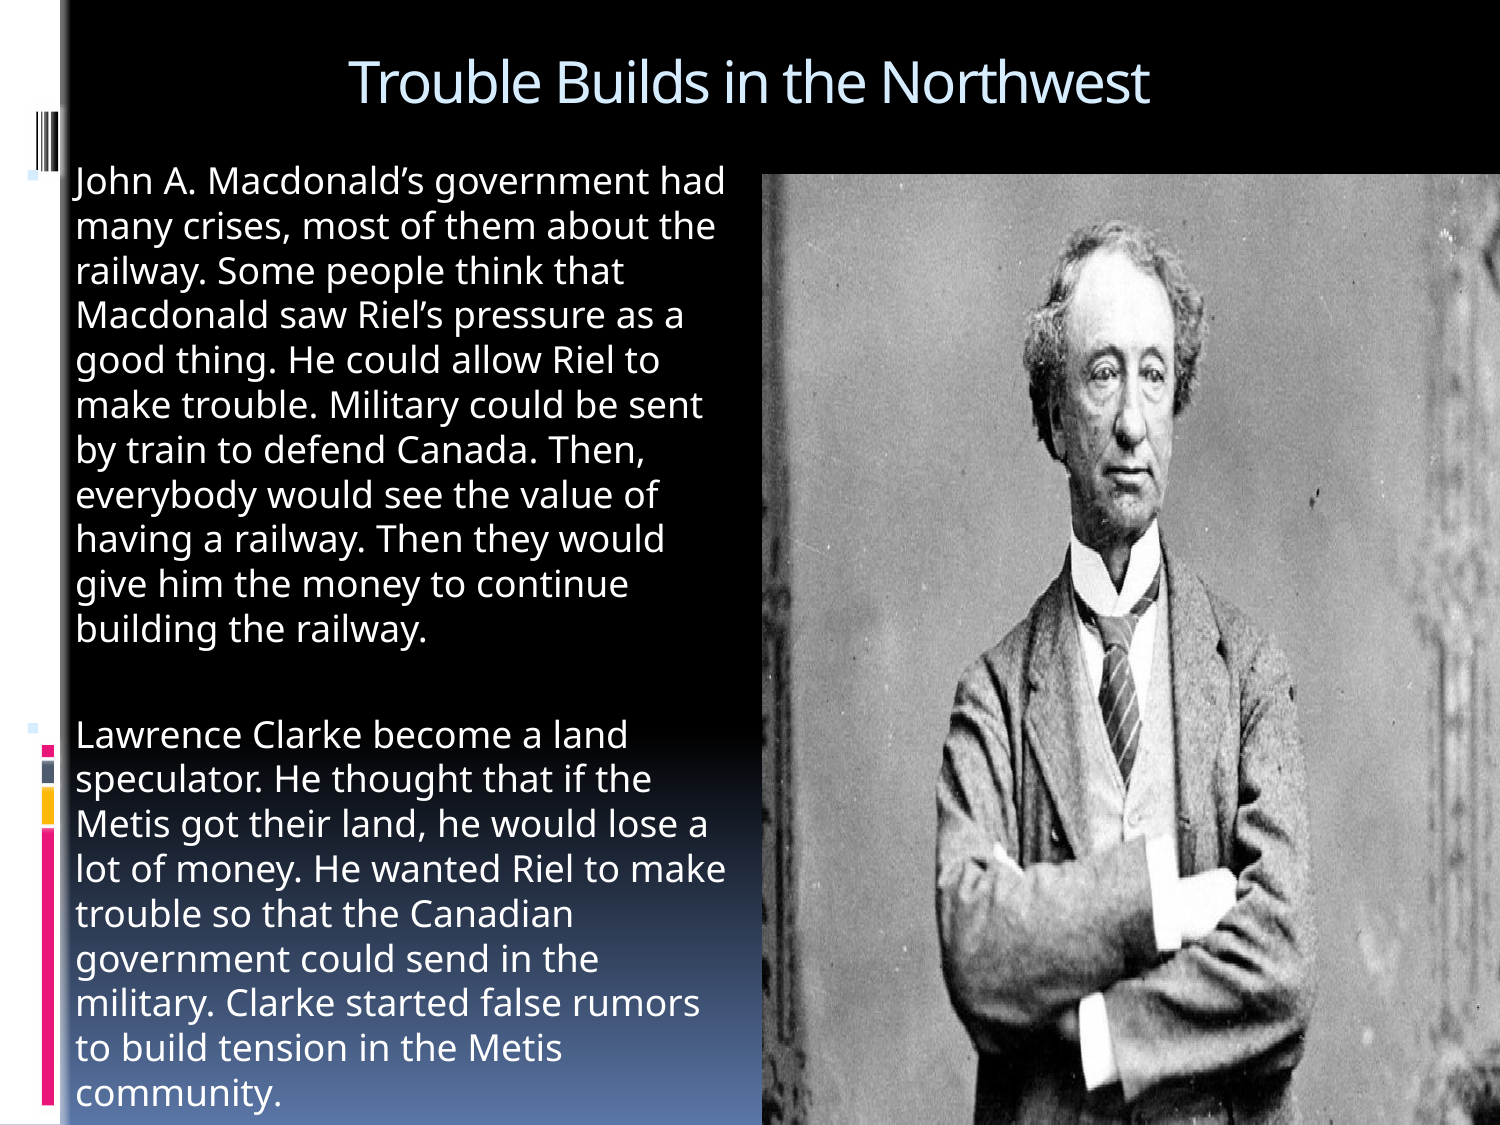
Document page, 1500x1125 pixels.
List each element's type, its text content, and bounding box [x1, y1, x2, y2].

title Trouble Builds in the Northwest [75, 37, 1425, 135]
list John A. Macdonald’s government had many crises, most of them about the railway. Some people think that Macdonald saw Riel’s pressure as a good thing. He could allow Riel to make trouble. Military could be sent by train to defend Canada. Then, everybody would see the value of having a railway. Then they would give him the money to continue building the railway. Lawrence Clarke become a land speculator. He thought that if the Metis got their land, he would lose a lot of money. He wanted Riel to make trouble so that the Canadian government could send in the military. Clarke started false rumors to build tension in the Metis community. [0, 149, 750, 1125]
picture [761, 174, 1500, 1125]
